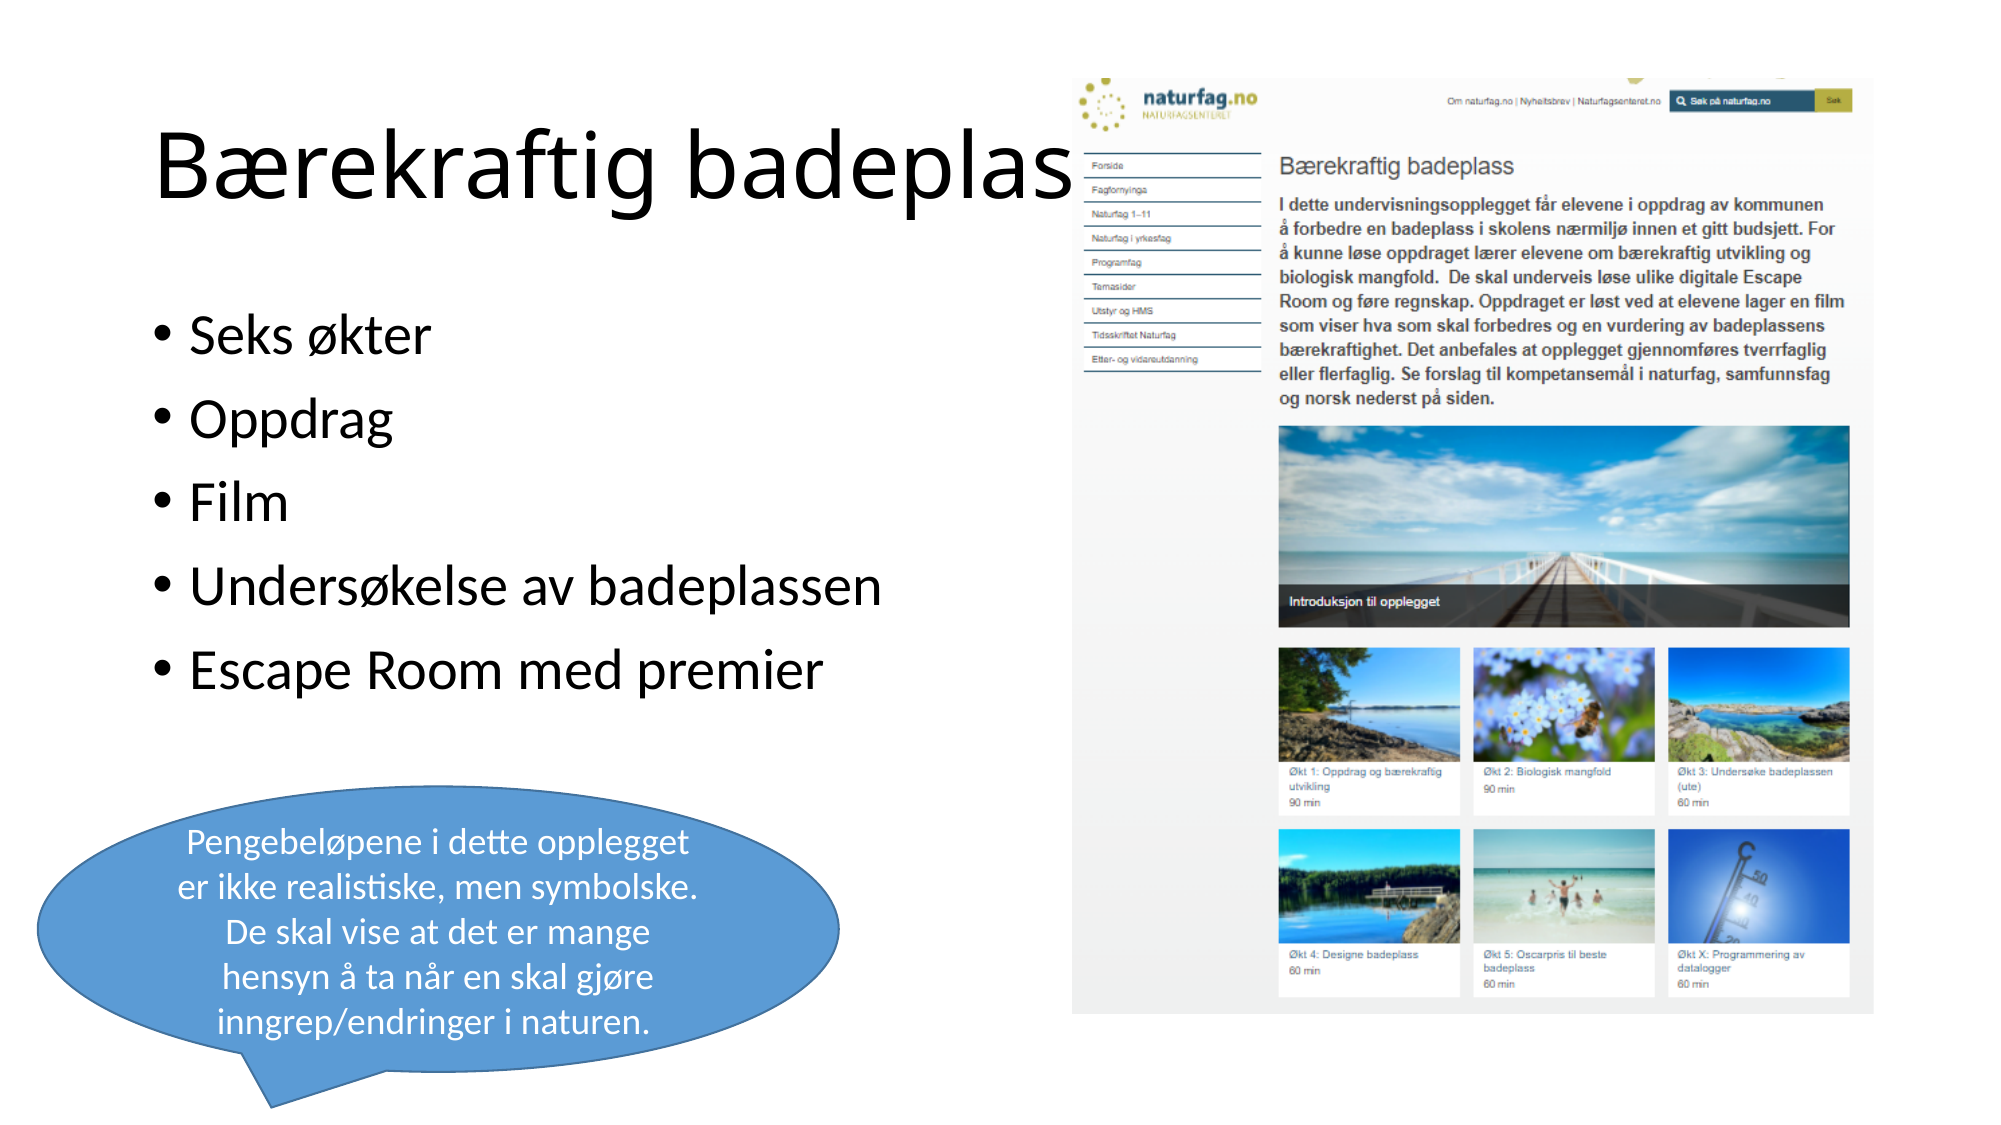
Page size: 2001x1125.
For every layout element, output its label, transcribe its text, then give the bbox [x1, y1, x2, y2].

title Bærekraftig badeplass [137, 59, 1863, 278]
picture [1072, 78, 1874, 1014]
text_box Pengebeløpene i dette opplegget er ikke realistiske, men symbolske. De skal vise at det er mange hensyn å ta når en skal gjøre inngrep/endringer i naturen. [36, 785, 840, 1109]
list Seks økter Oppdrag Film Undersøkelse av badeplassen Escape Room med premier [137, 296, 937, 1011]
